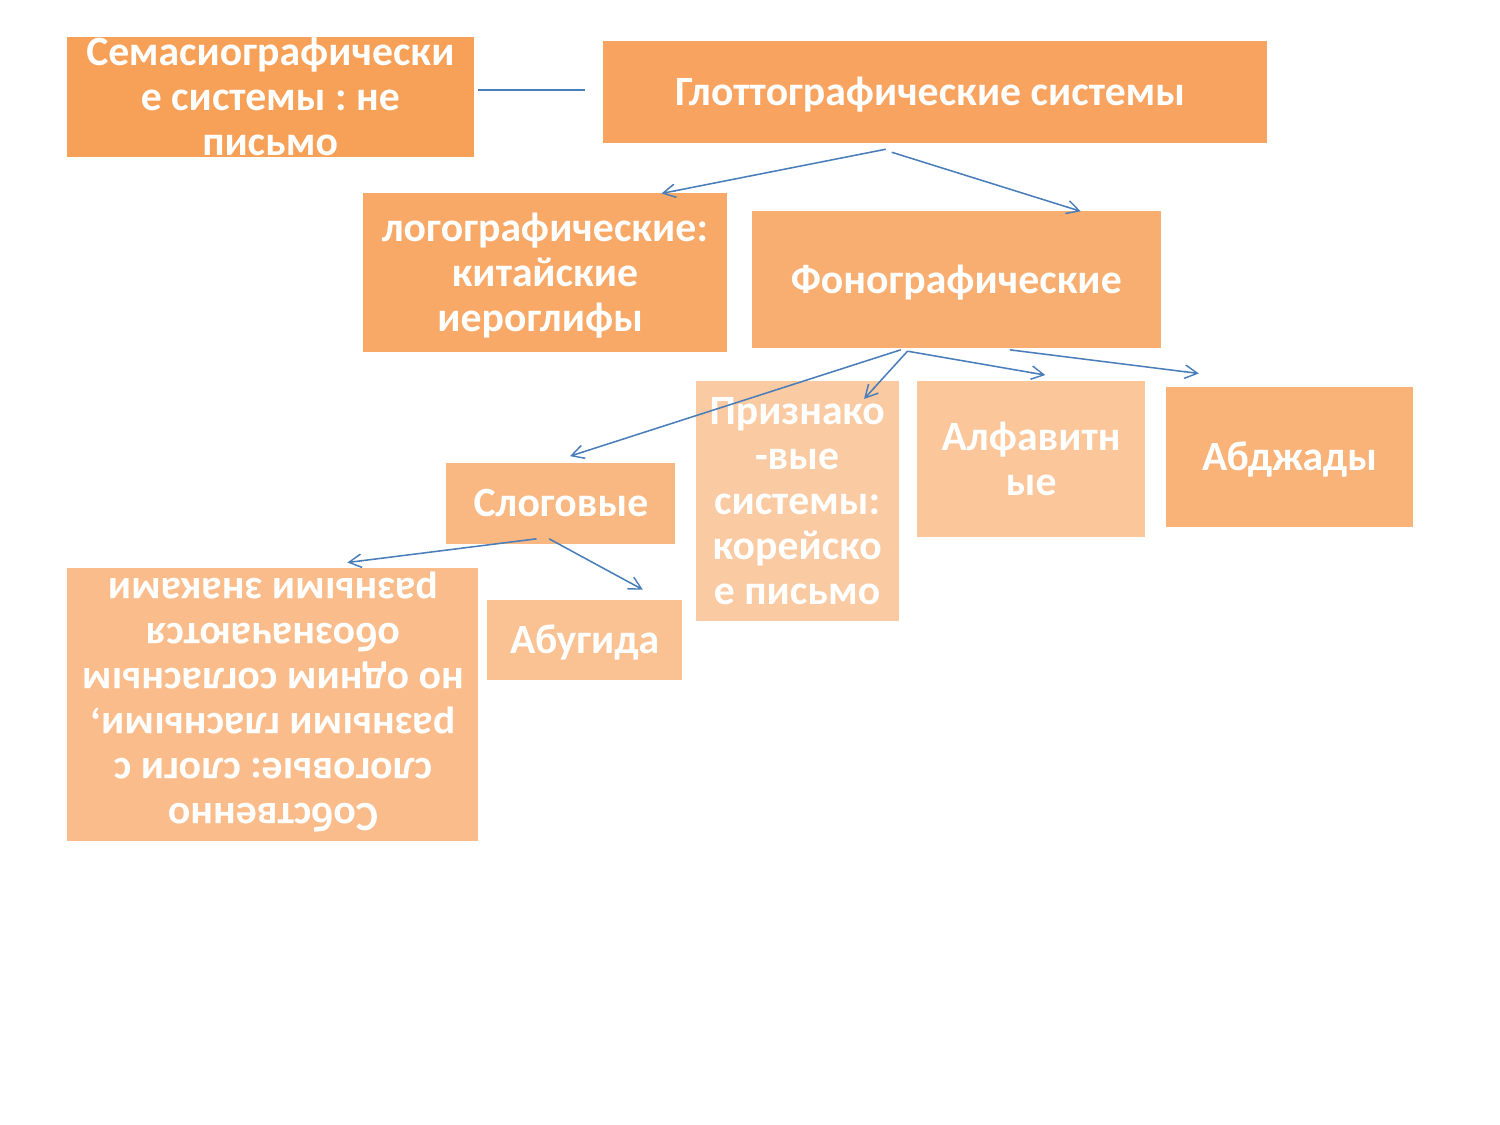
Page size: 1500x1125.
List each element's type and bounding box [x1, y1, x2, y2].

text_box [347, 538, 537, 563]
text_box [548, 538, 644, 590]
text_box [907, 350, 1046, 376]
text_box [569, 349, 901, 457]
text_box [891, 151, 1081, 212]
text_box [661, 148, 887, 194]
list [64, 18, 1416, 1083]
text_box [1043, 349, 1199, 374]
